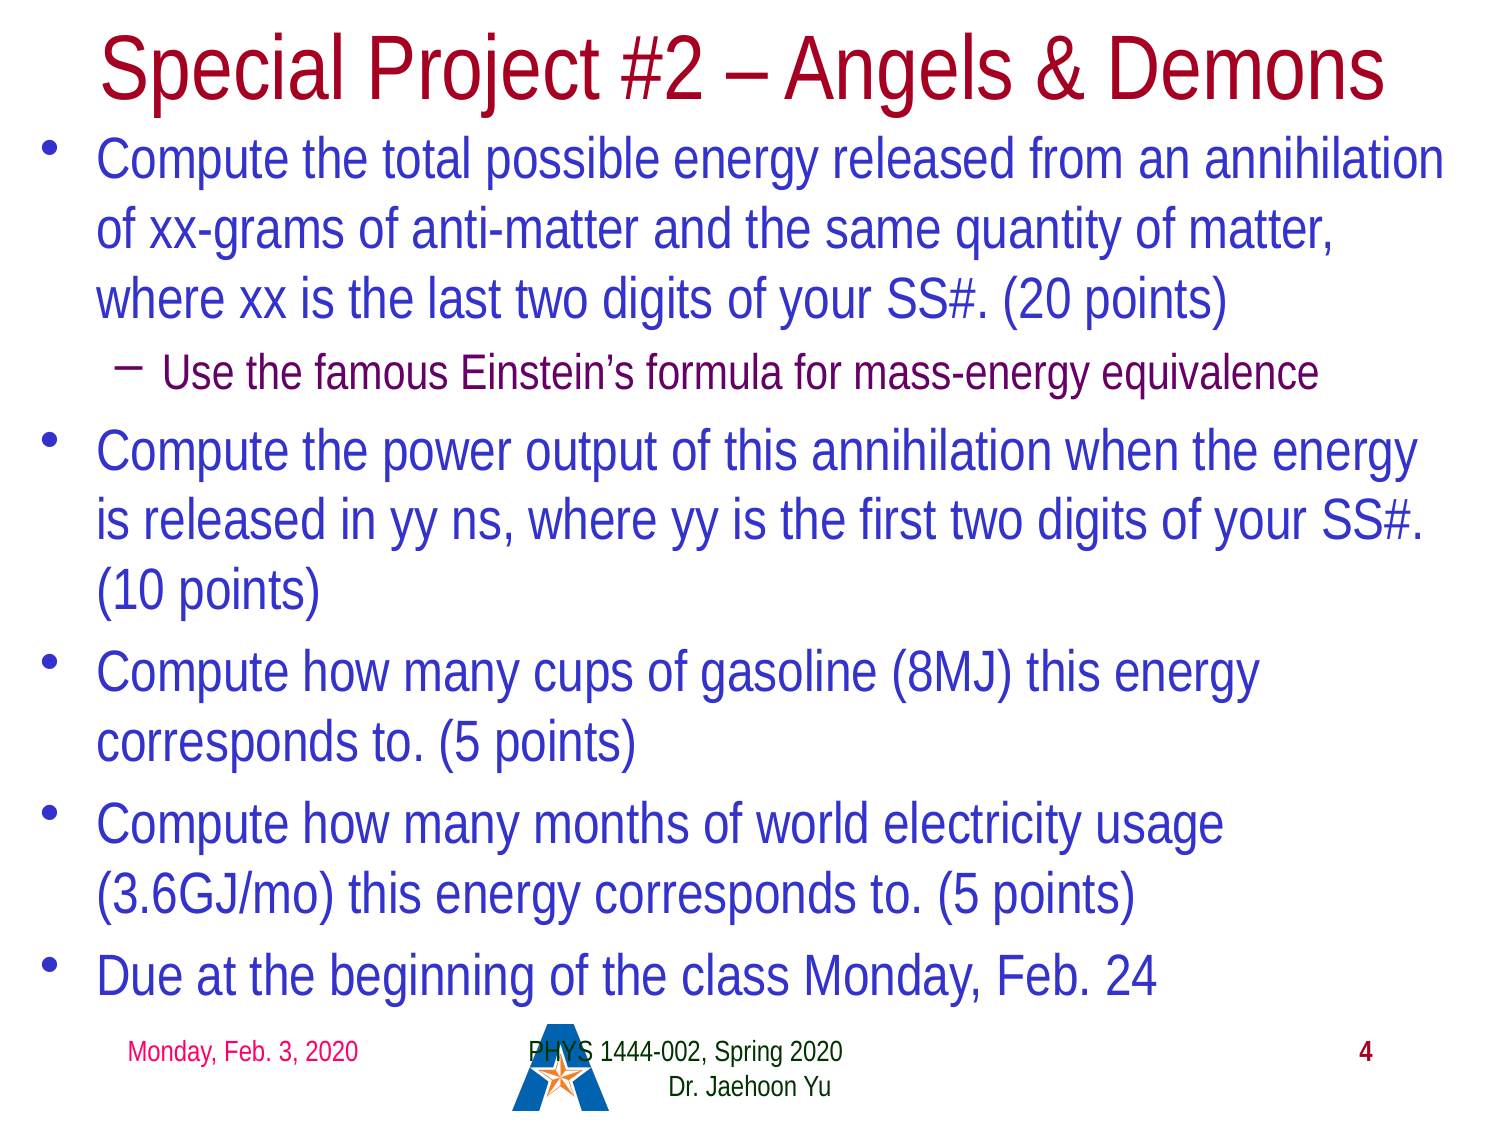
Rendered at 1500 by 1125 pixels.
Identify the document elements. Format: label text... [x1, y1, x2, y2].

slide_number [112, 1024, 426, 1101]
slide_number 4 [1074, 1024, 1388, 1101]
picture [512, 1101, 609, 1111]
footer PHYS 1444-002, Spring 2020 Dr. Jaehoon Yu [512, 1024, 988, 1101]
list Compute the total possible energy released from an annihilation of xx-grams of anti-matter and the same quantity of matter, where xx is the last two digits of your SS#. (20 points) Use the famous Einstein’s formula for mass-energy equivalence Compute the power output of this annihilation when the energy is released in yy ns, where yy is the first two digits of your SS#. (10 points) Compute how many cups of gasoline (8MJ) this energy corresponds to. (5 points) Compute how many months of world electricity usage (3.6GJ/mo) this energy corresponds to. (5 points) Due at the beginning of the class Monday, Feb. 24 [24, 112, 1476, 1001]
title Special Project #2 – Angels & Demons [62, 0, 1426, 112]
